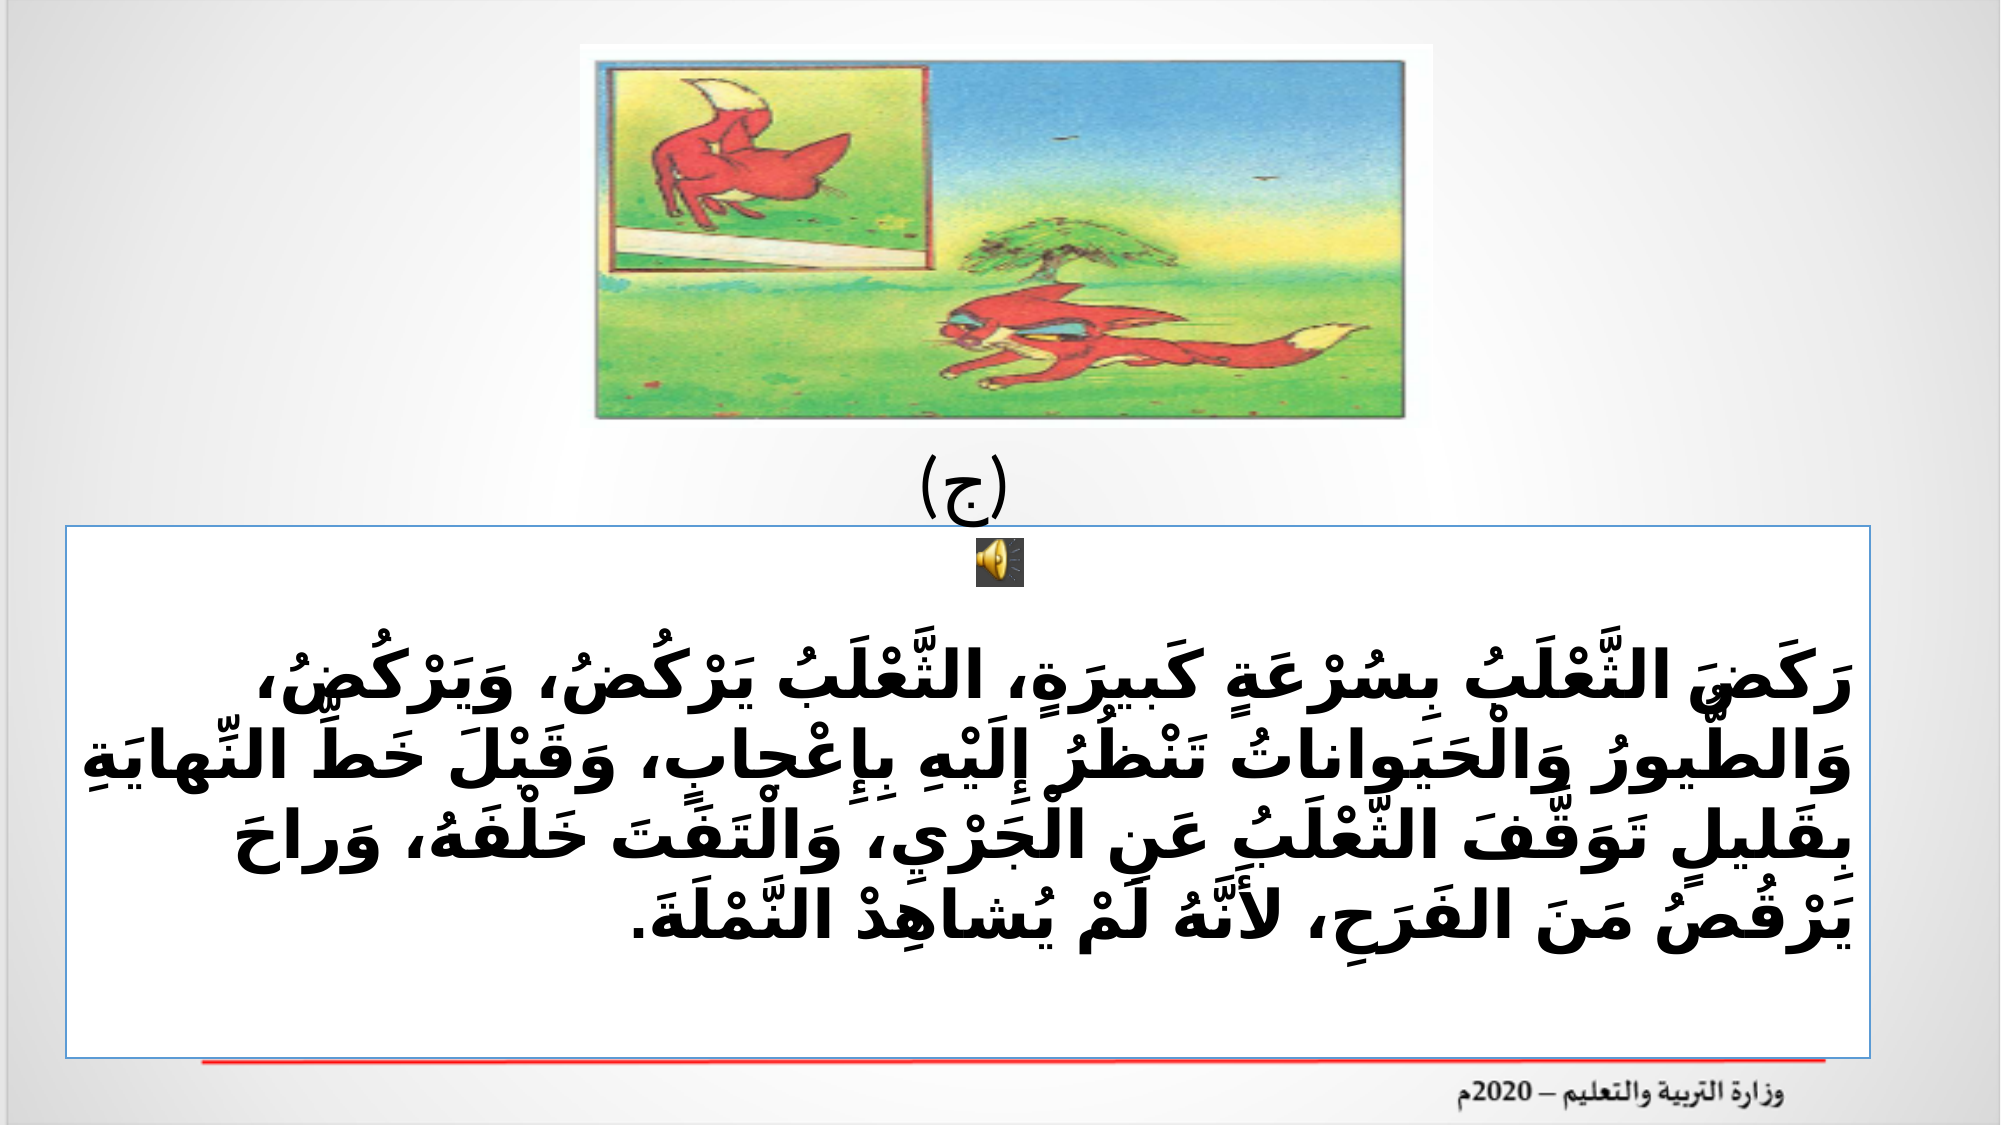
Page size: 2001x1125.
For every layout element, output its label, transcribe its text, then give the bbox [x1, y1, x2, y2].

picture [0, 0, 2001, 1125]
text_box (ج) [821, 428, 1107, 533]
text_box رَكَضَ الثَّعْلَبُ بِسُرْعَةٍ كَبيرَةٍ، الثَّعْلَبُ يَرْكُضُ، وَيَرْكُضُ، وَالطُّيورُ وَالْحَيَواناتُ تَنْظُرُ إِلَيْهِ بِإِعْجابٍ، وَقَبْلَ خَطِّ النِّهايَةِ بِقَليلٍ تَوَقَّفَ الثَّعْلَبُ عَنِ الْجَرْيِ، وَالْتَفَتَ خَلْفَهُ، وَراحَ يَرْقُصُ مَنَ الفَرَحِ، لأَنَّهُ لَمْ يُشاهِدْ النَّمْلَةَ. [65, 525, 1871, 1059]
